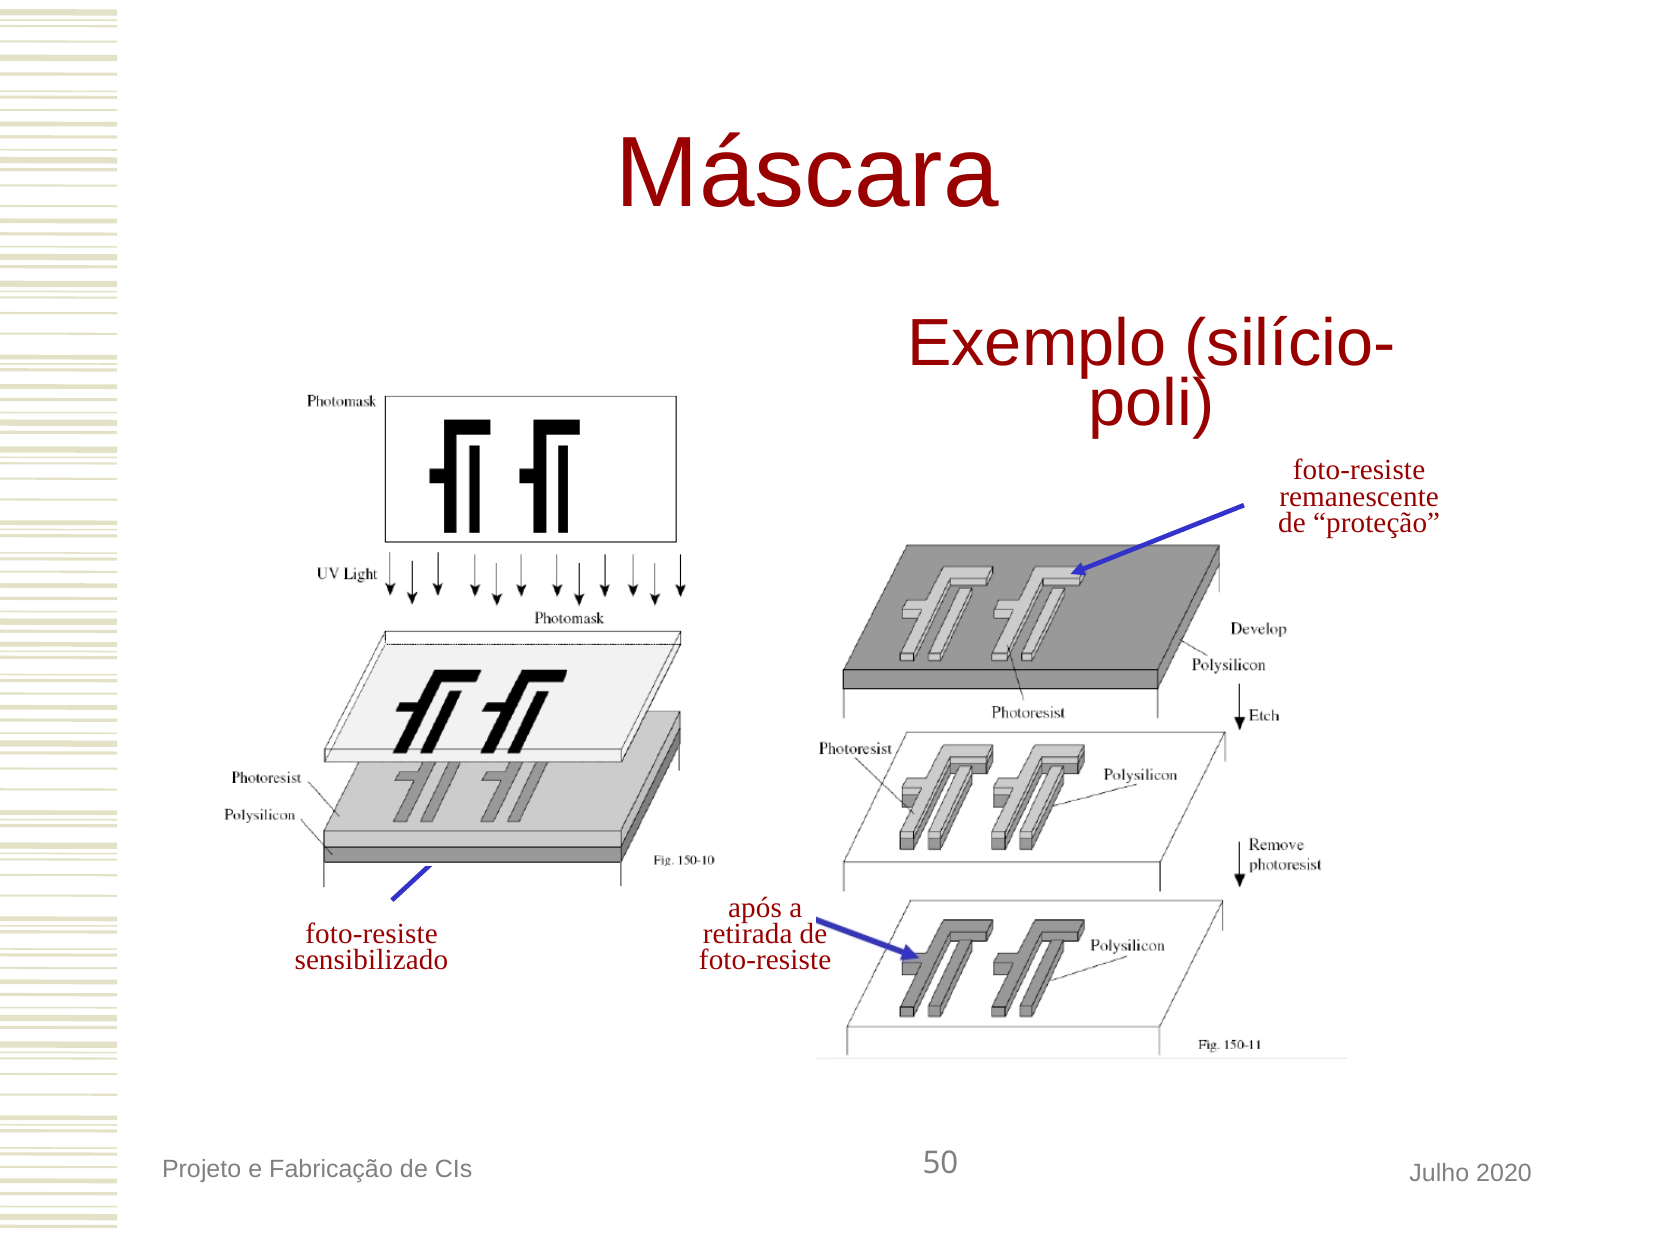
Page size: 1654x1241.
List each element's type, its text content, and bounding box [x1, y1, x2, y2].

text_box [219, 383, 722, 888]
text_box foto-resiste remanescente de “proteção” [1252, 442, 1450, 555]
text_box Máscara [184, 120, 1430, 231]
picture [816, 543, 1348, 1059]
text_box foto-resiste sensibilizado [264, 896, 463, 1005]
text_box Exemplo (silício-poli) [881, 255, 1405, 500]
slide_number 50 [579, 1112, 976, 1194]
text_box após a retirada de foto-resiste [666, 879, 811, 992]
